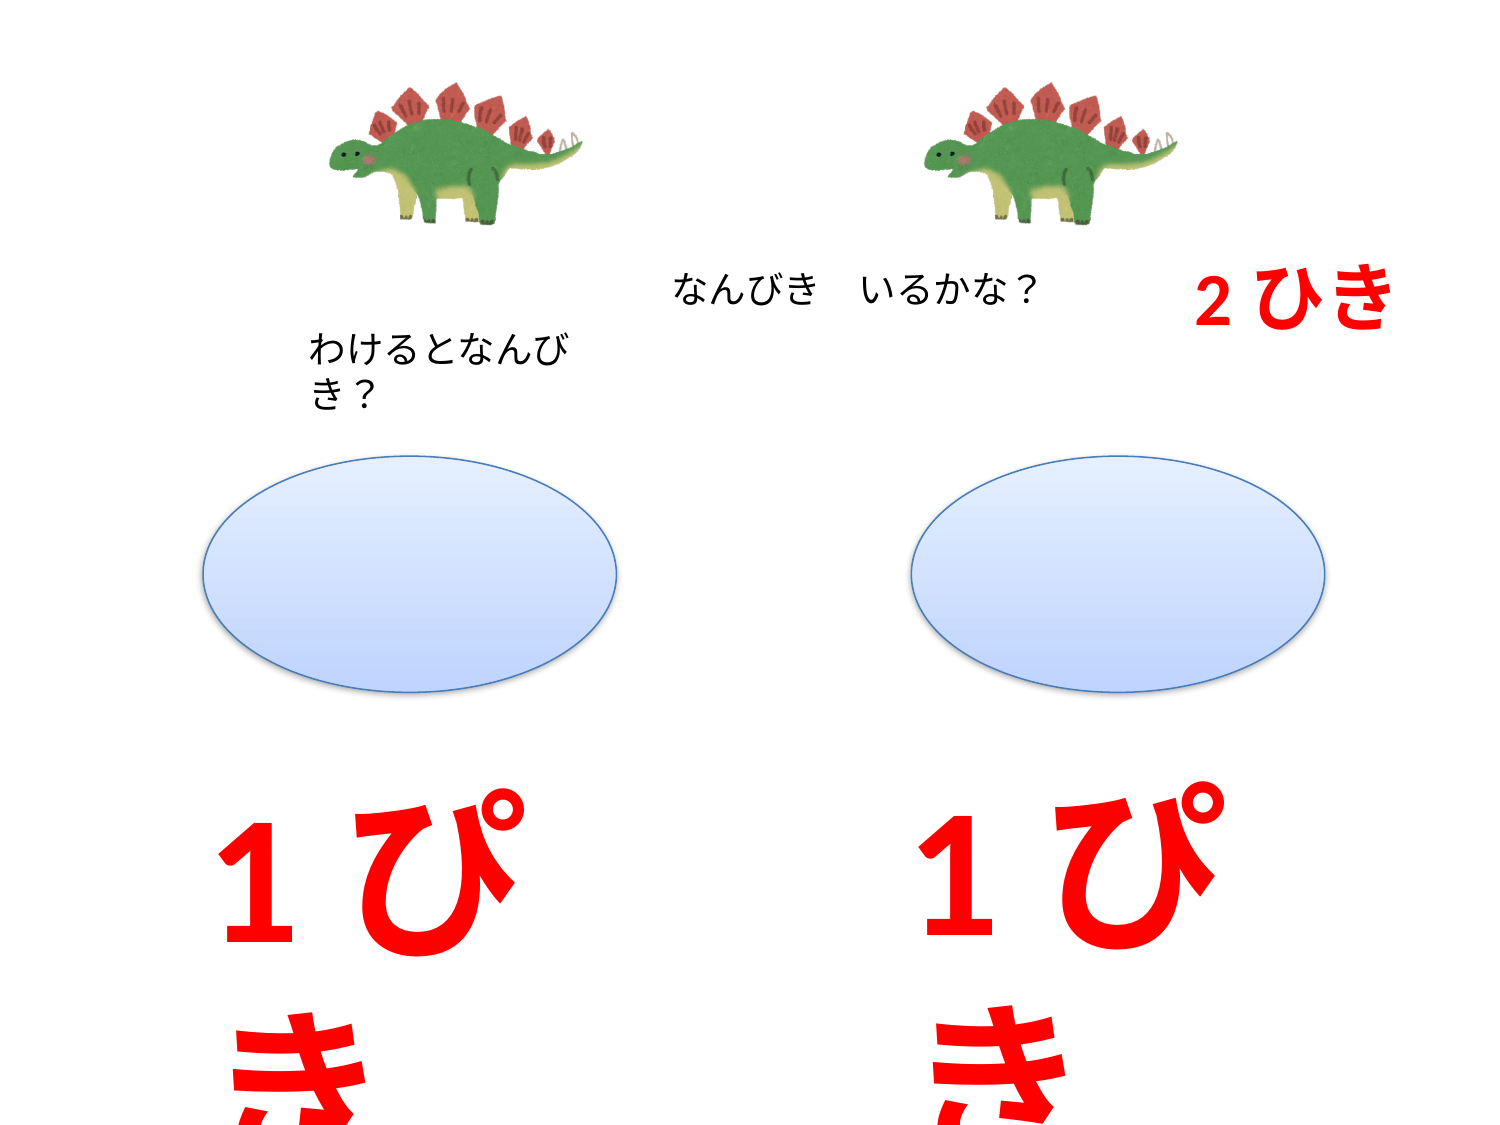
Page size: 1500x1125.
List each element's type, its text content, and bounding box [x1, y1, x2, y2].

text_box 1ぴき [891, 744, 1388, 1125]
text_box なんびき いるかな？ [656, 258, 1081, 319]
text_box 1ぴき [191, 751, 682, 1125]
text_box 2ひき [1179, 243, 1436, 349]
picture [323, 77, 585, 228]
text_box [910, 455, 1326, 694]
picture [917, 77, 1180, 228]
text_box わけるとなんびき？ [293, 319, 652, 424]
text_box [202, 455, 618, 694]
